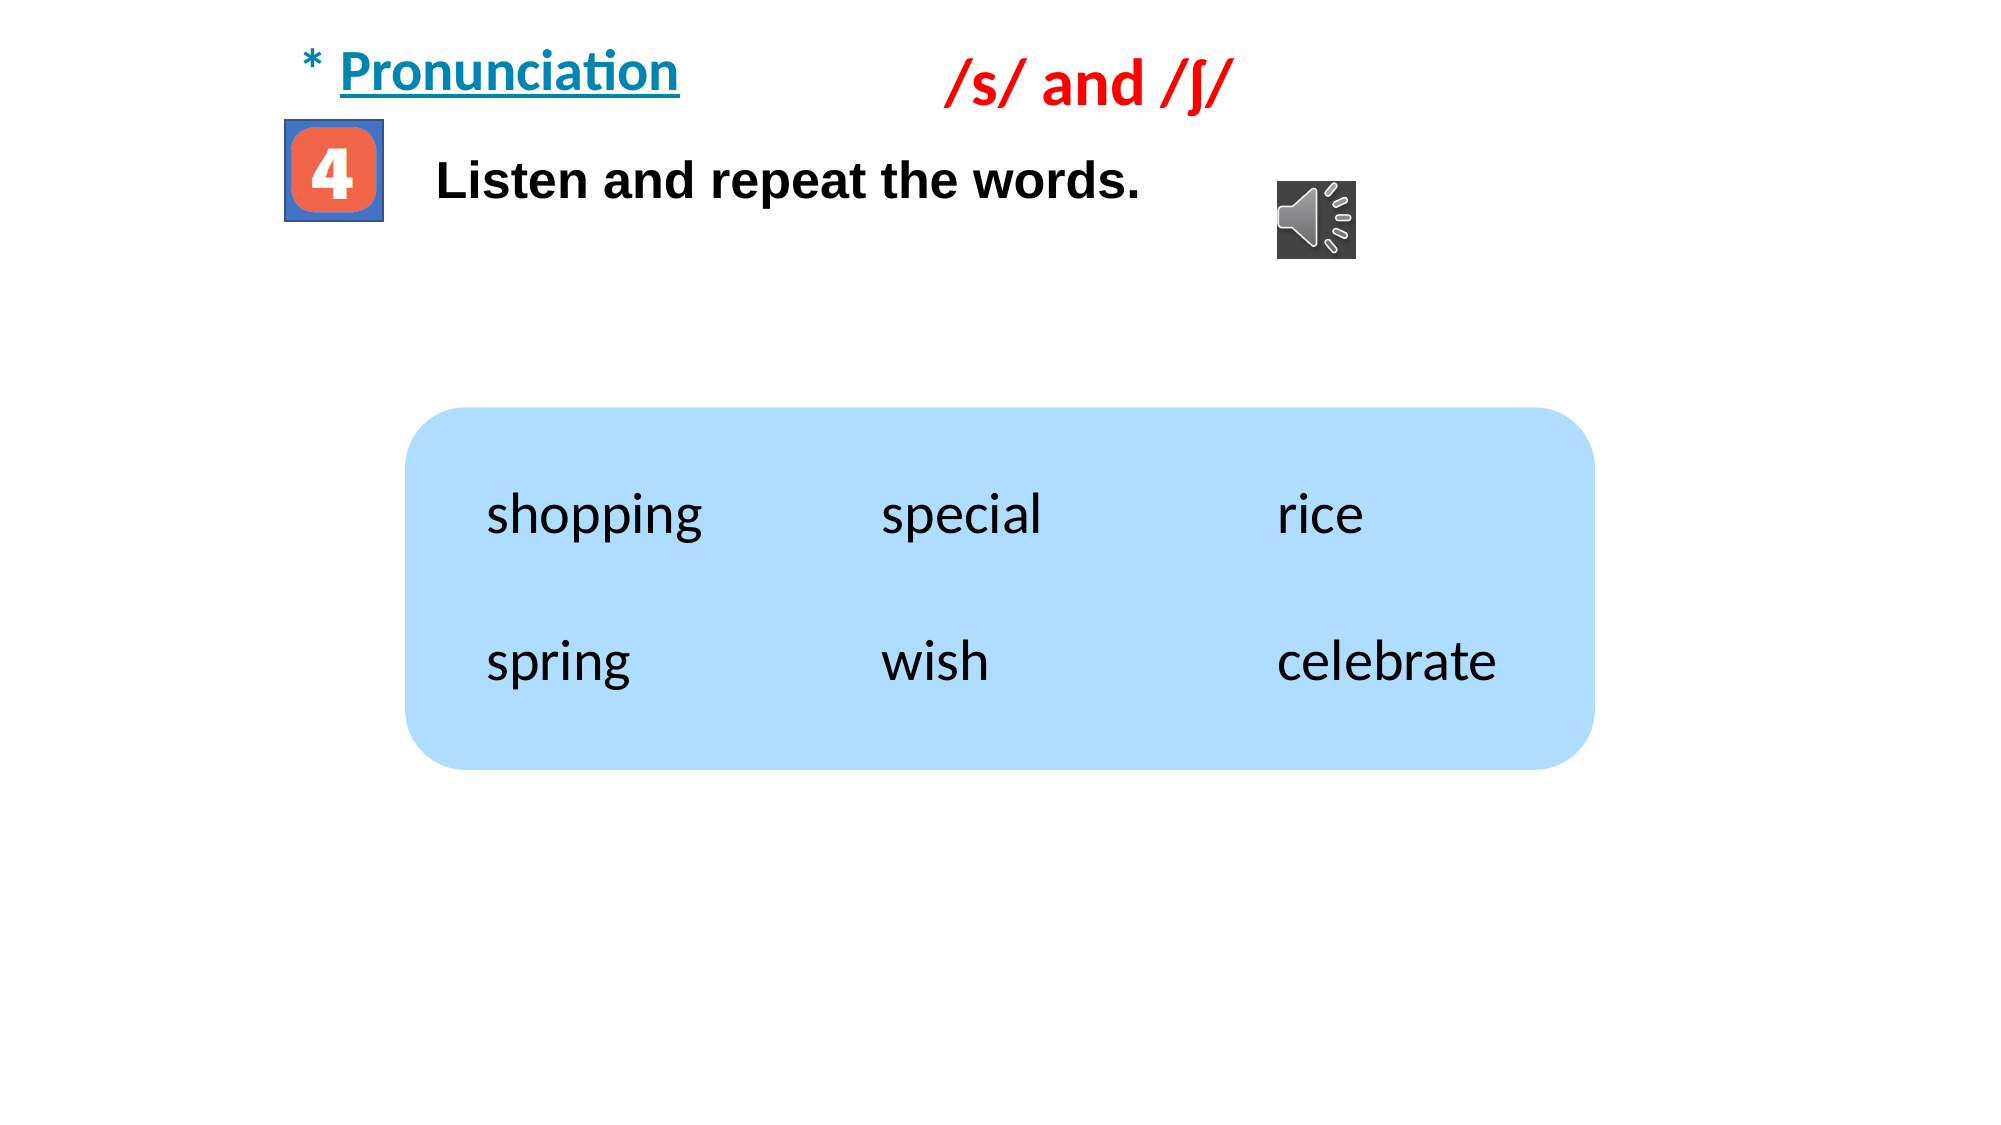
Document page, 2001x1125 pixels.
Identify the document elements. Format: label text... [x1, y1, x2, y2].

picture [1276, 179, 1357, 260]
picture [285, 120, 383, 220]
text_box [405, 407, 1595, 770]
text_box Listen and repeat the words. [420, 139, 1759, 217]
text_box /s/ and /ʃ/ [754, 31, 1425, 126]
text_box * Pronunciation [283, 24, 867, 110]
